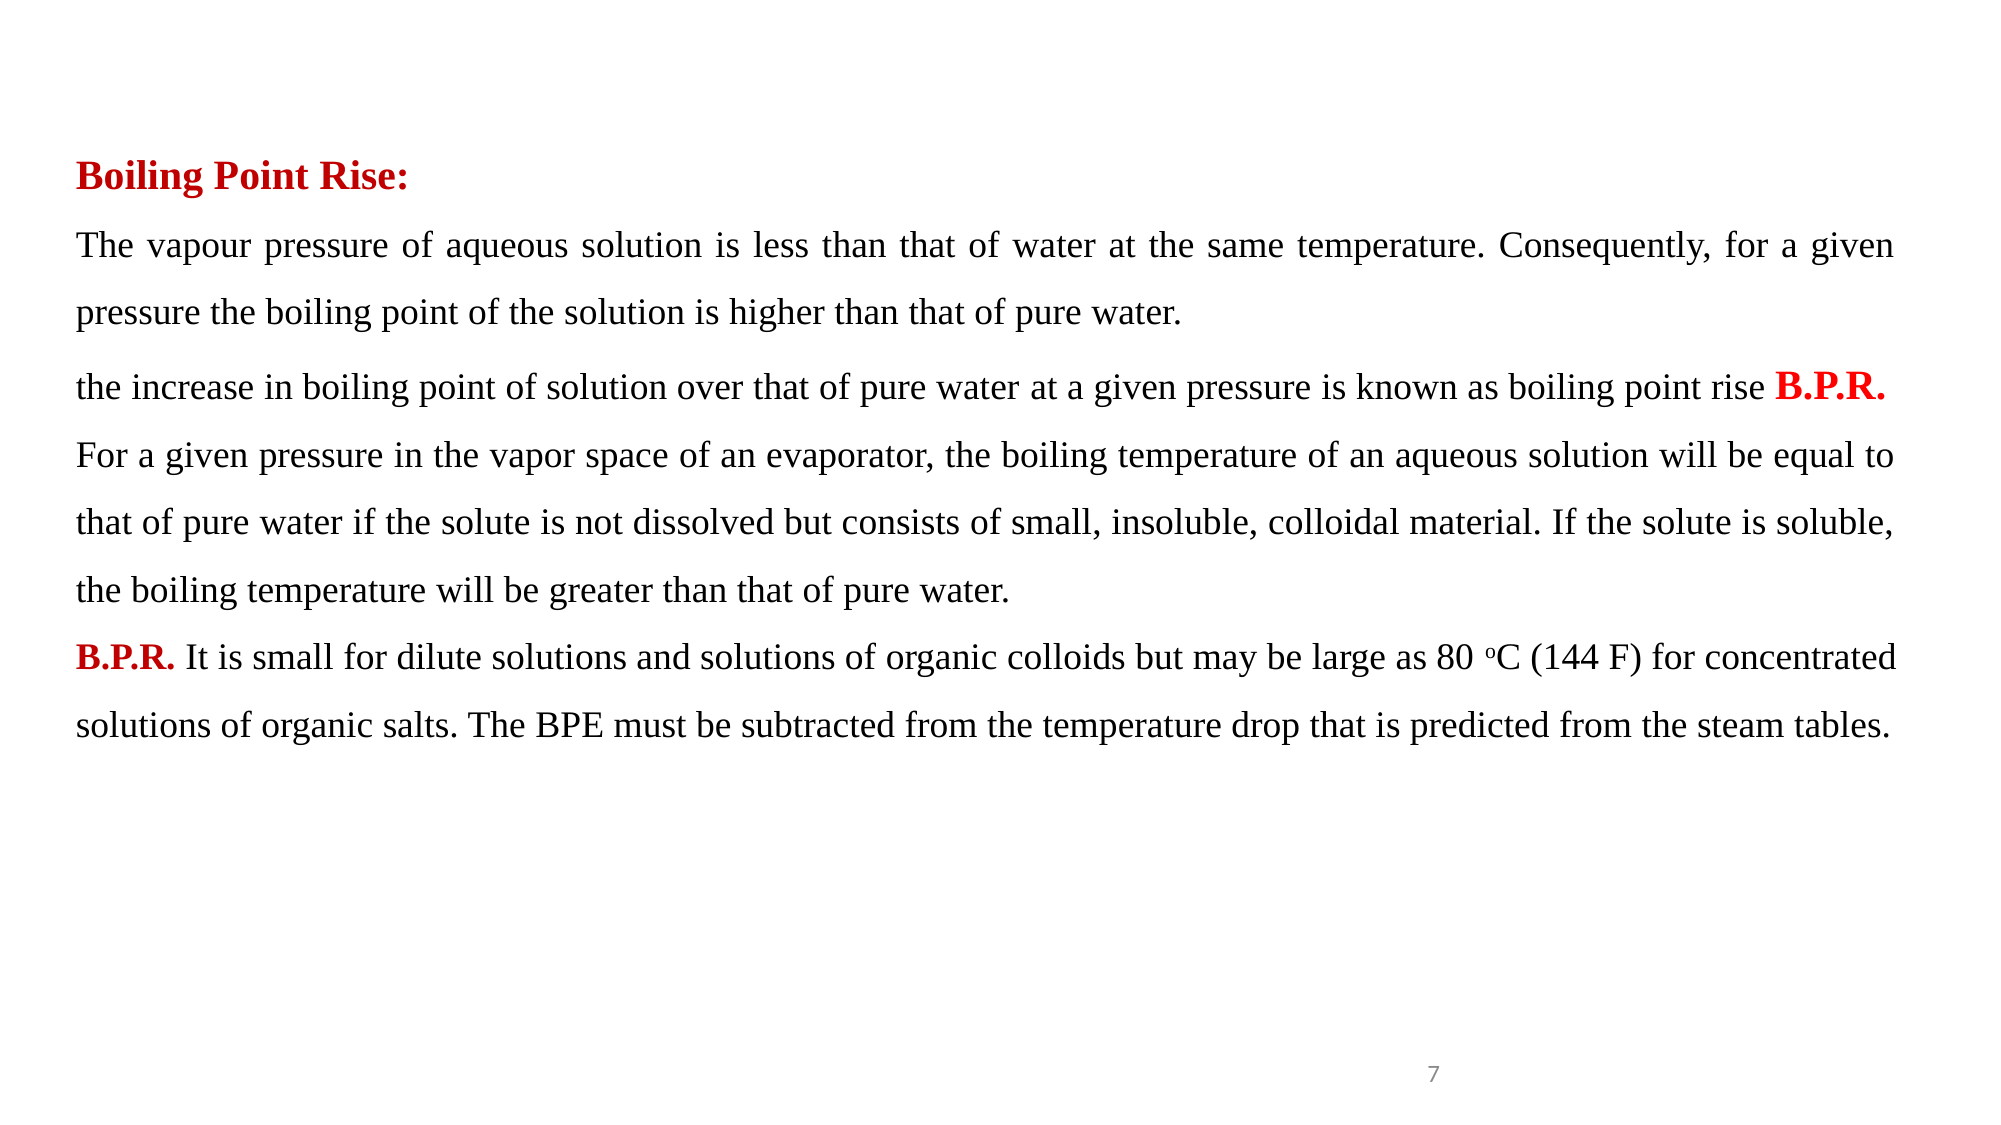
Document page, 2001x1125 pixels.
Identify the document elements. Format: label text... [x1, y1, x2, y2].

slide_number 7 [1412, 1042, 1863, 1103]
text_box Boiling Point Rise: The vapour pressure of aqueous solution is less than that of water at the same temperature. Consequently, for a given pressure the boiling point of the solution is higher than that of pure water. the increase in boiling point of solution over that of pure water at a given pressure is known as boiling point rise B.P.R. For a given pressure in the vapor space of an evaporator, the boiling temperature of an aqueous solution will be equal to that of pure water if the solute is not dissolved but consists of small, insoluble, colloidal material. If the solute is soluble, the boiling temperature will be greater than that of pure water. B.P.R. It is small for dilute solutions and solutions of organic colloids but may be large as 80 oC (144 F) for concentrated solutions of organic salts. The BPE must be subtracted from the temperature drop that is predicted from the steam tables. [61, 115, 1912, 753]
